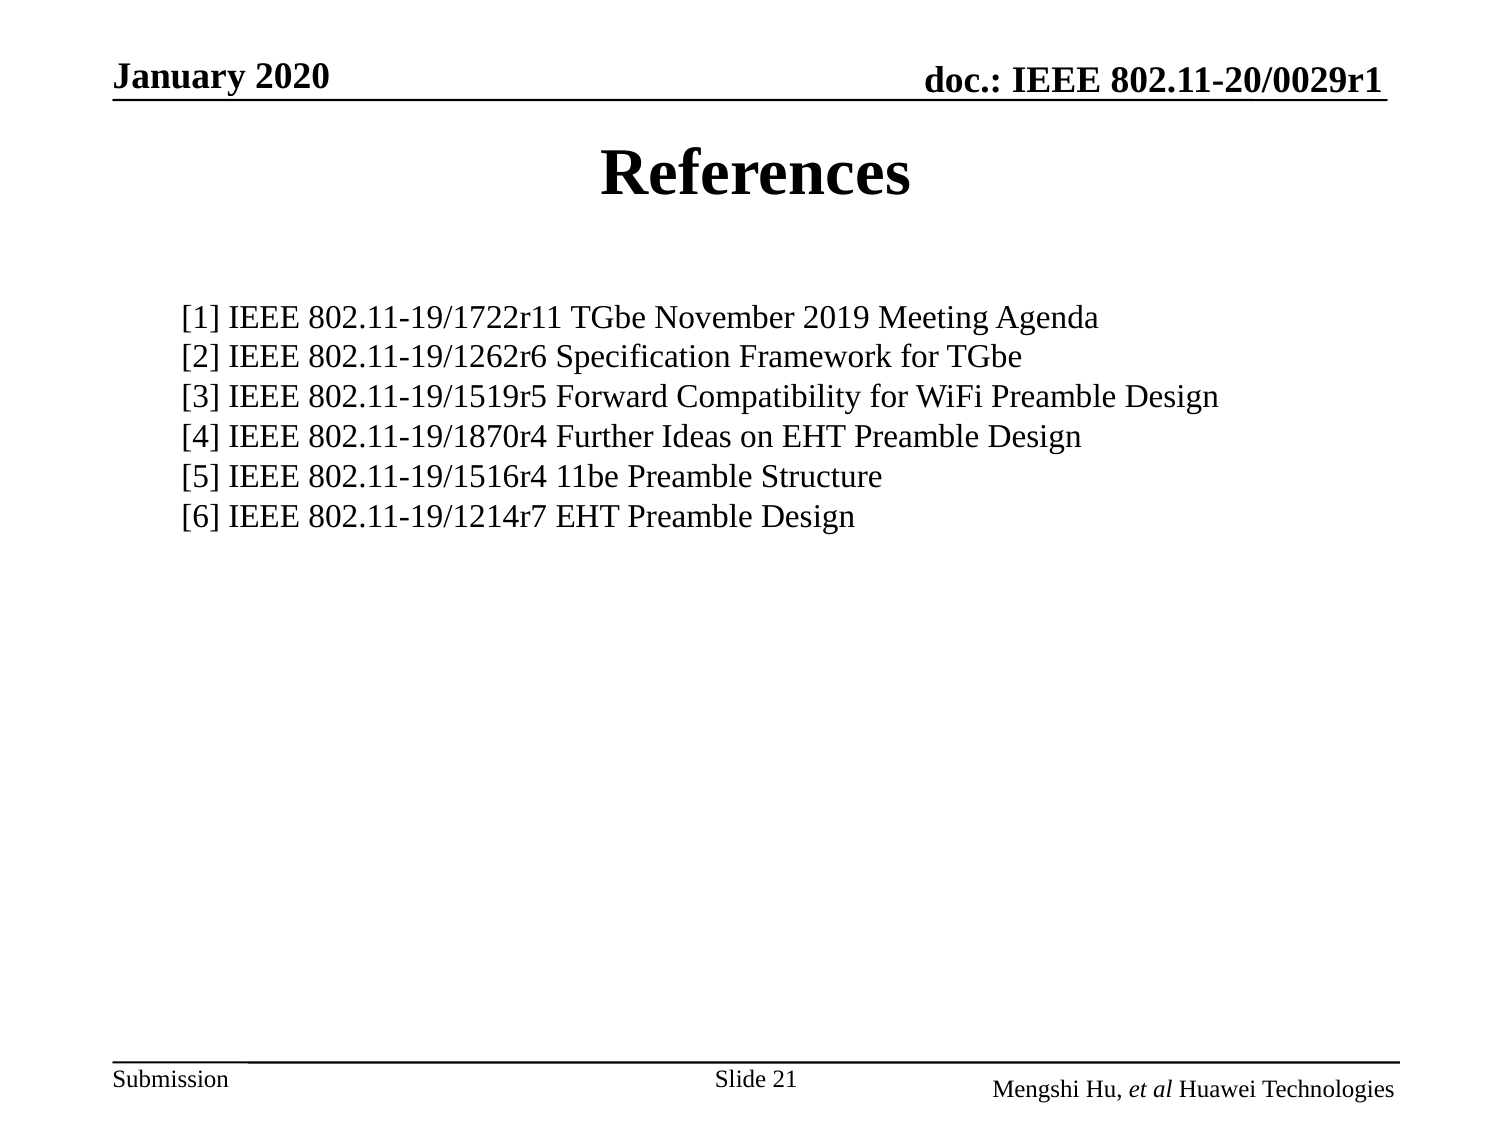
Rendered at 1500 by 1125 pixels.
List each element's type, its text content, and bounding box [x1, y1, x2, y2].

text_box References [99, 124, 1413, 212]
text_box [1] IEEE 802.11-19/1722r11 TGbe November 2019 Meeting Agenda [2] IEEE 802.11-19/1262r6 Specification Framework for TGbe [3] IEEE 802.11-19/1519r5 Forward Compatibility for WiFi Preamble Design [4] IEEE 802.11-19/1870r4 Further Ideas on EHT Preamble Design [5] IEEE 802.11-19/1516r4 11be Preamble Structure [6] IEEE 802.11-19/1214r7 EHT Preamble Design [137, 287, 1500, 813]
slide_number Slide 21 [712, 1061, 800, 1093]
